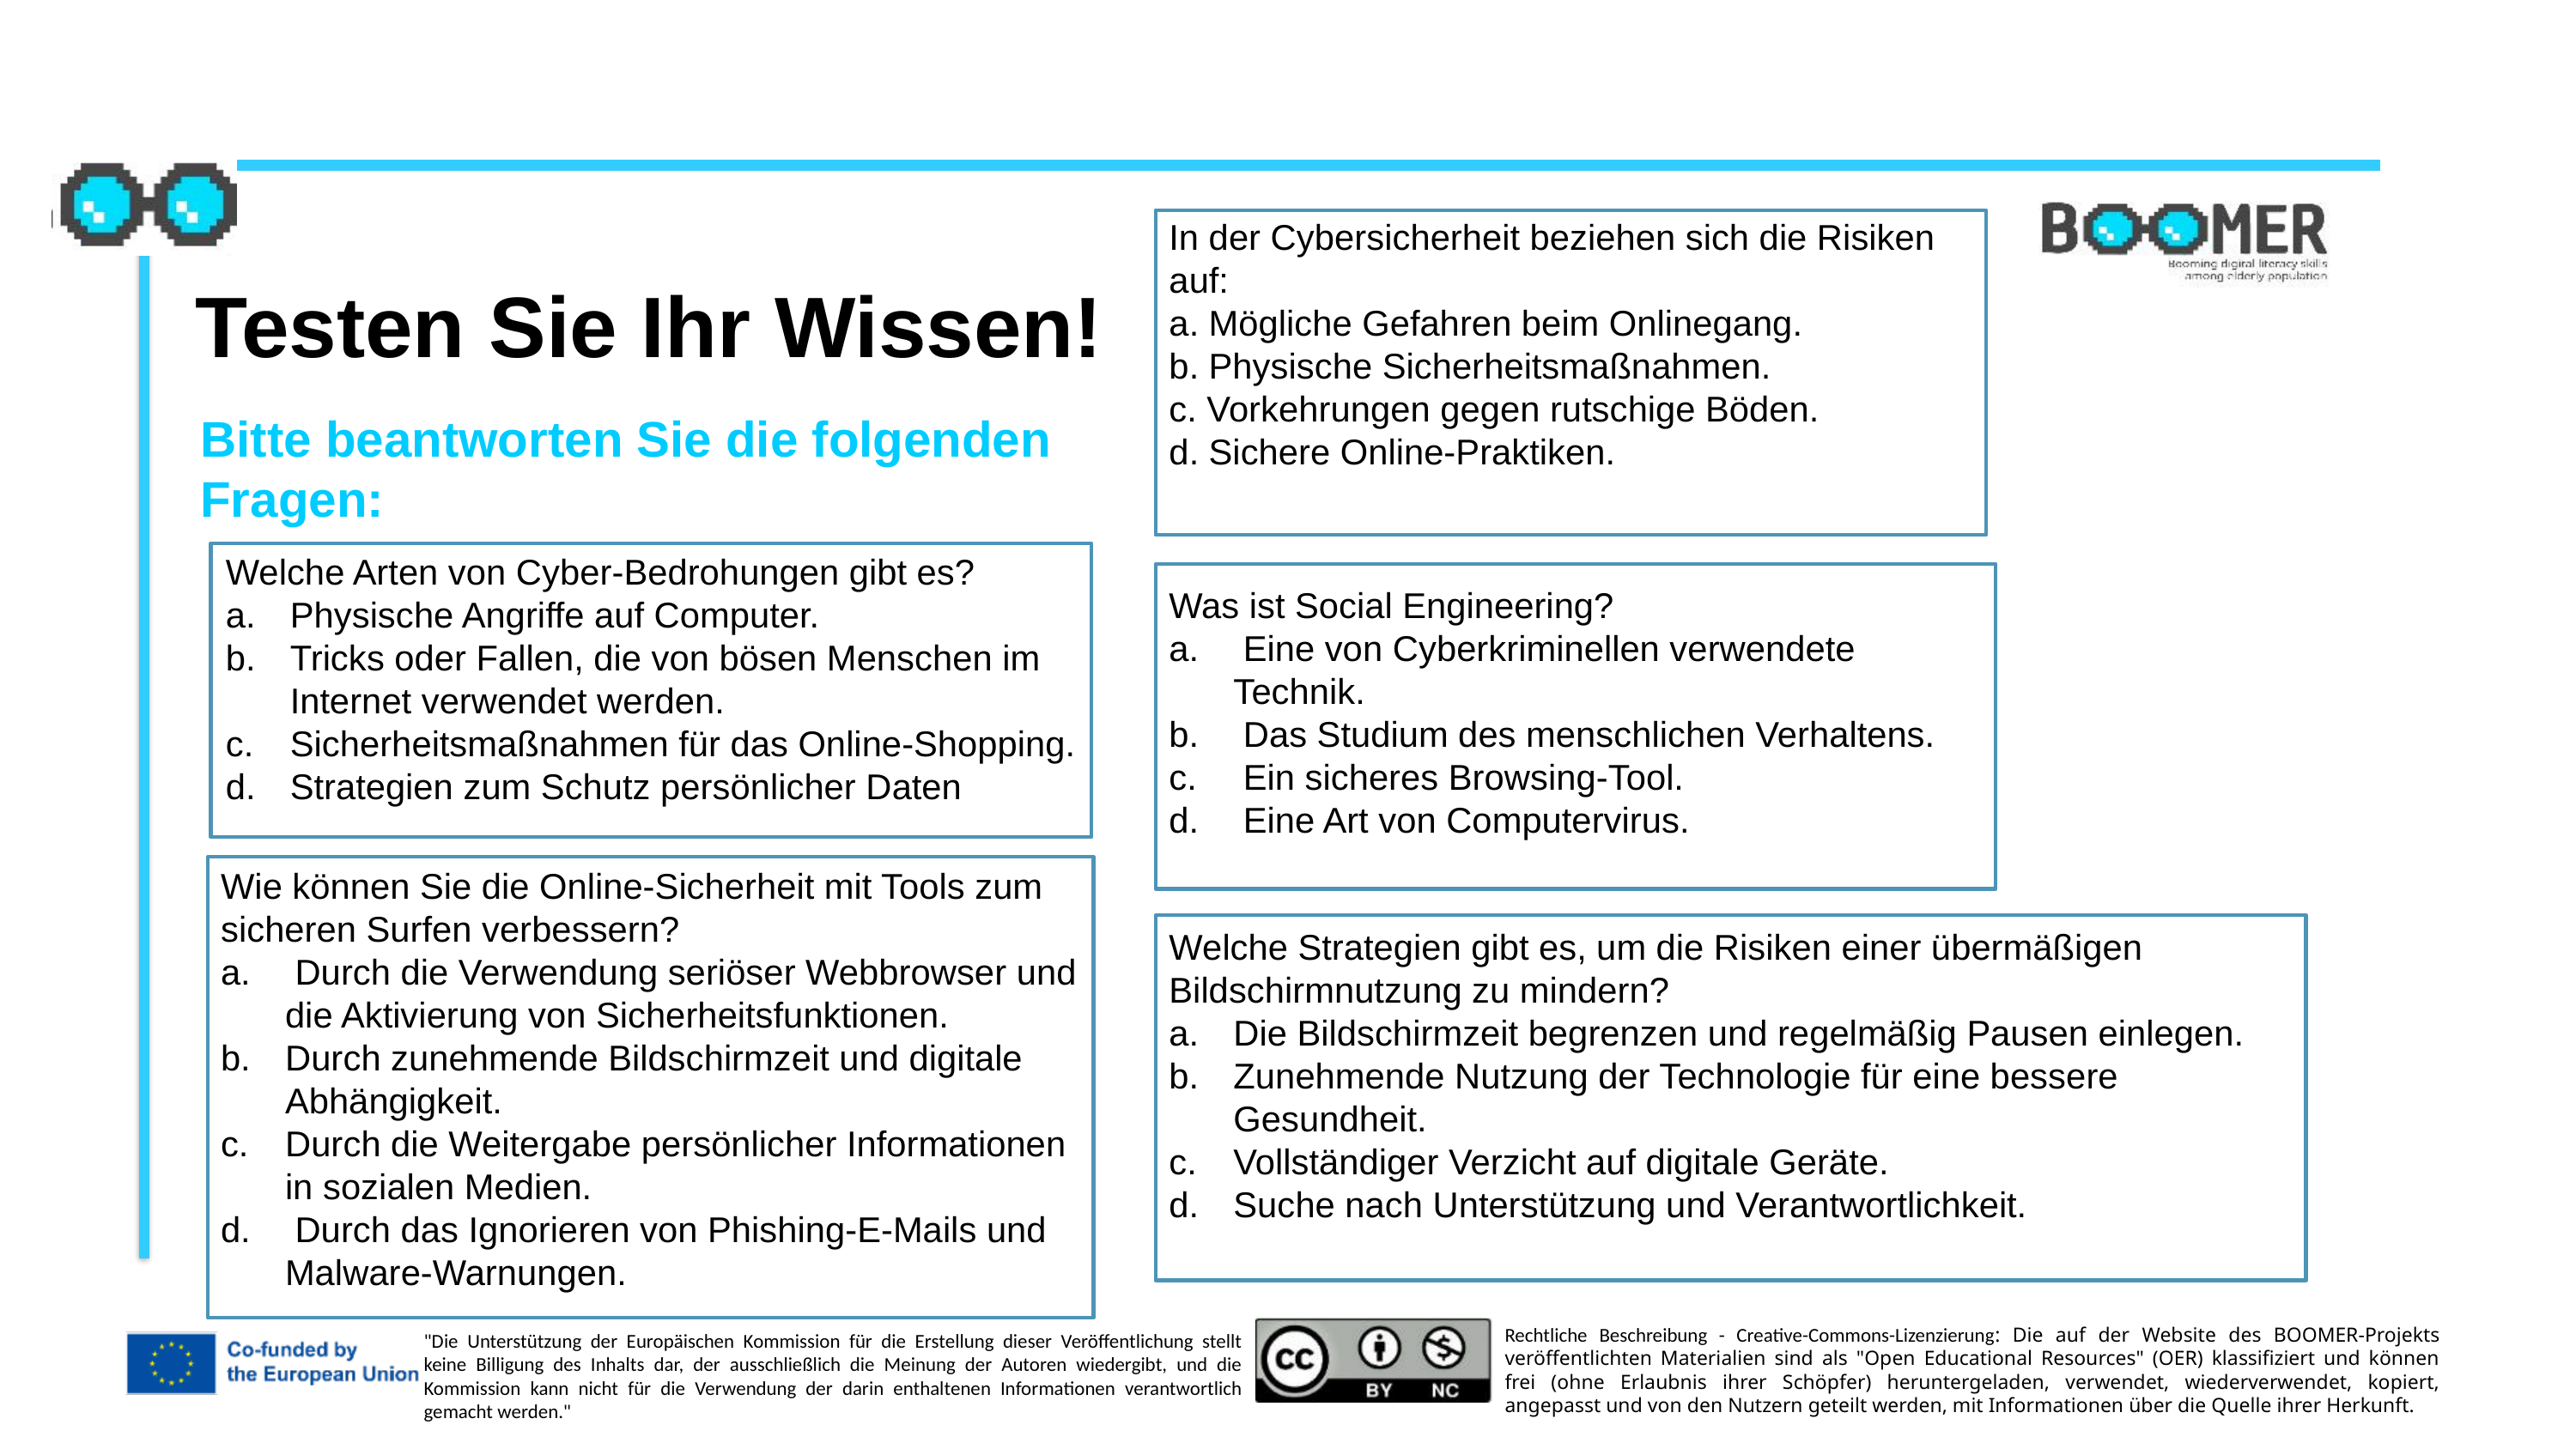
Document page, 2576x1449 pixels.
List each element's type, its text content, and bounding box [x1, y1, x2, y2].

picture [1255, 1318, 1492, 1403]
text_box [1155, 915, 2308, 1287]
text_box Bitte beantworten Sie die folgenden Fragen: [187, 400, 1151, 534]
picture [2038, 191, 2334, 288]
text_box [1155, 207, 1989, 536]
text_box [1155, 563, 1996, 889]
text_box Was ist Social Engineering? Eine von Cyberkriminellen verwendete Technik. Das Studium des menschlichen Verhaltens. Ein sicheres Browsing-Tool. Eine Art von Computervirus. [1156, 576, 1988, 899]
picture [124, 1331, 207, 1397]
text_box Testen Sie Ihr Wissen! [182, 265, 1151, 382]
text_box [210, 542, 1092, 856]
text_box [207, 856, 1094, 1399]
picture [52, 142, 237, 256]
